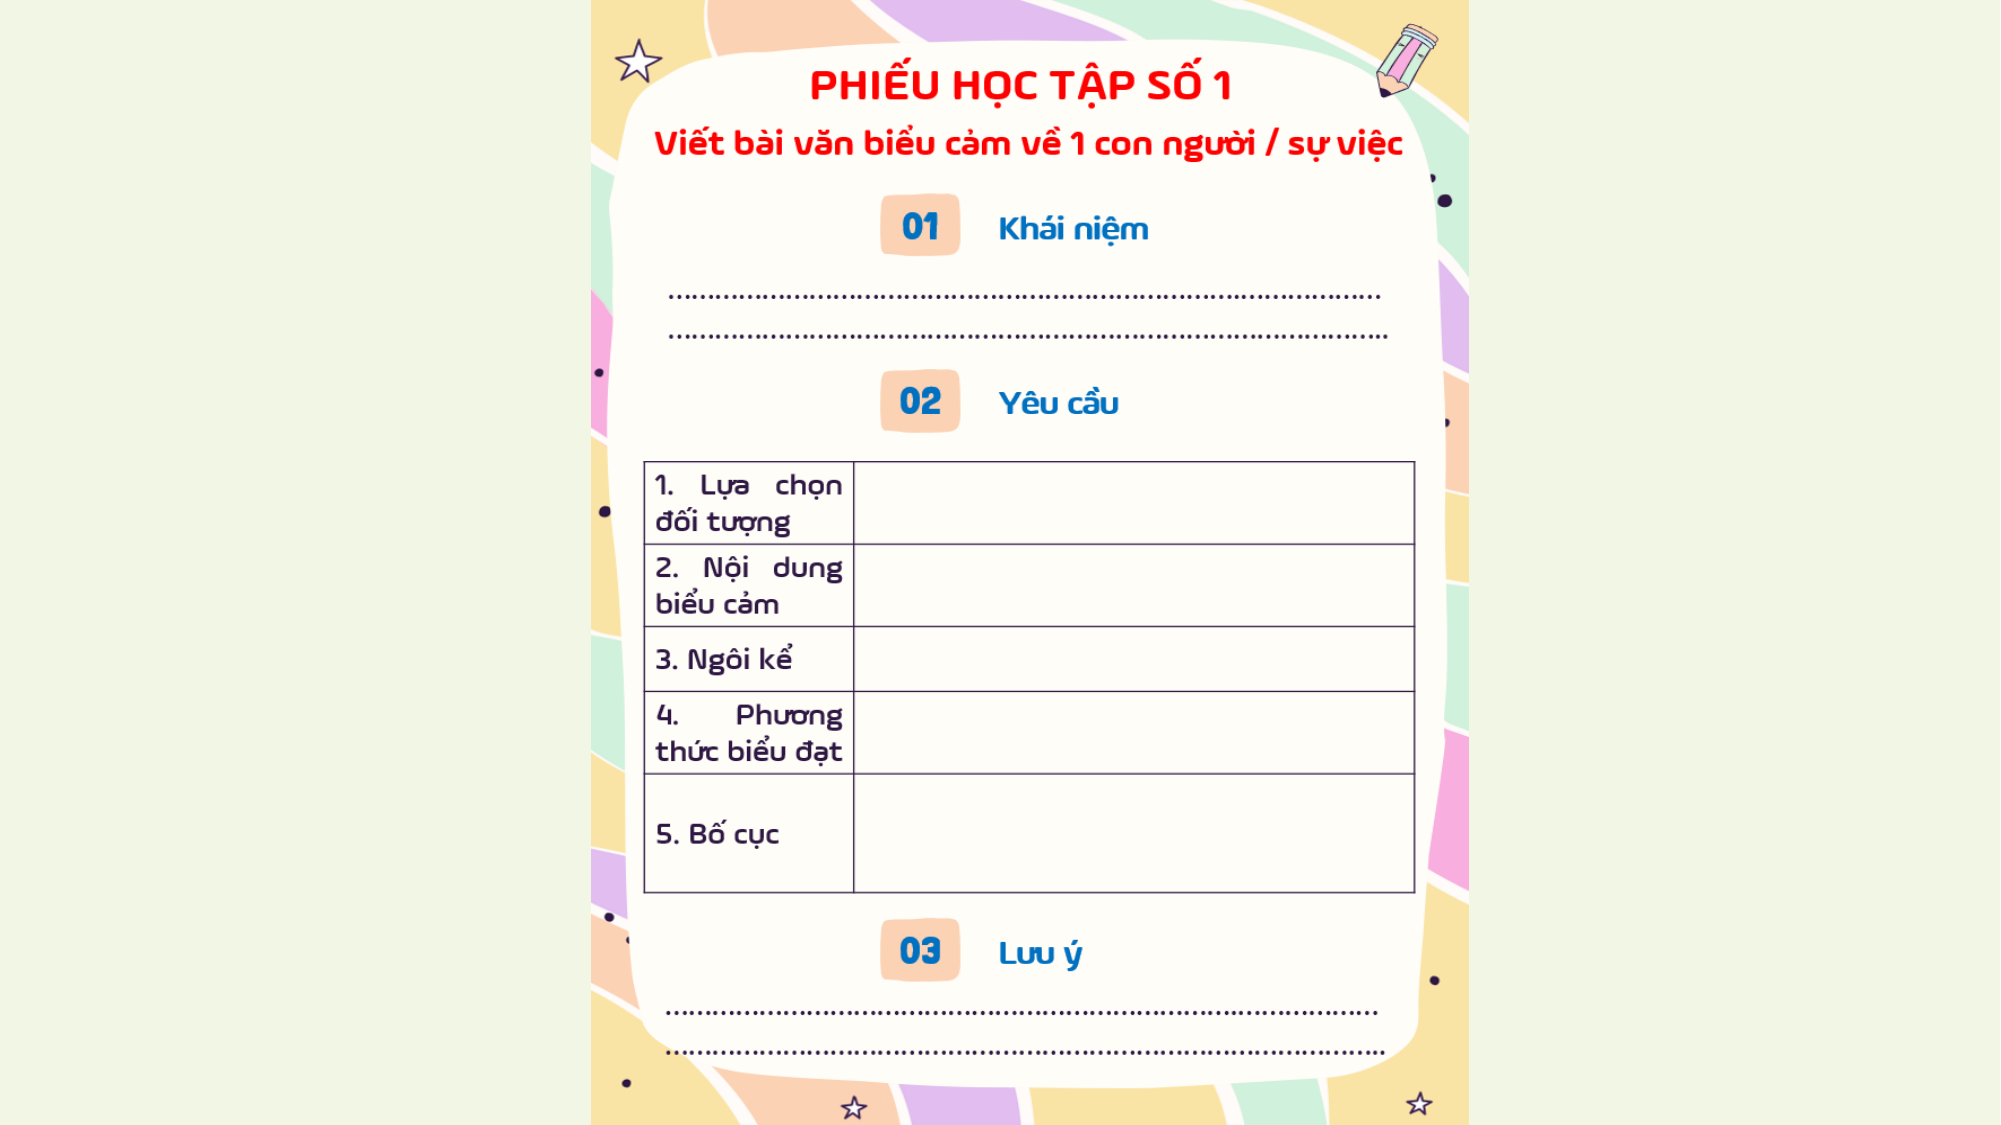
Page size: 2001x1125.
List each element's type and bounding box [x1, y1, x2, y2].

picture [591, 0, 1469, 1125]
